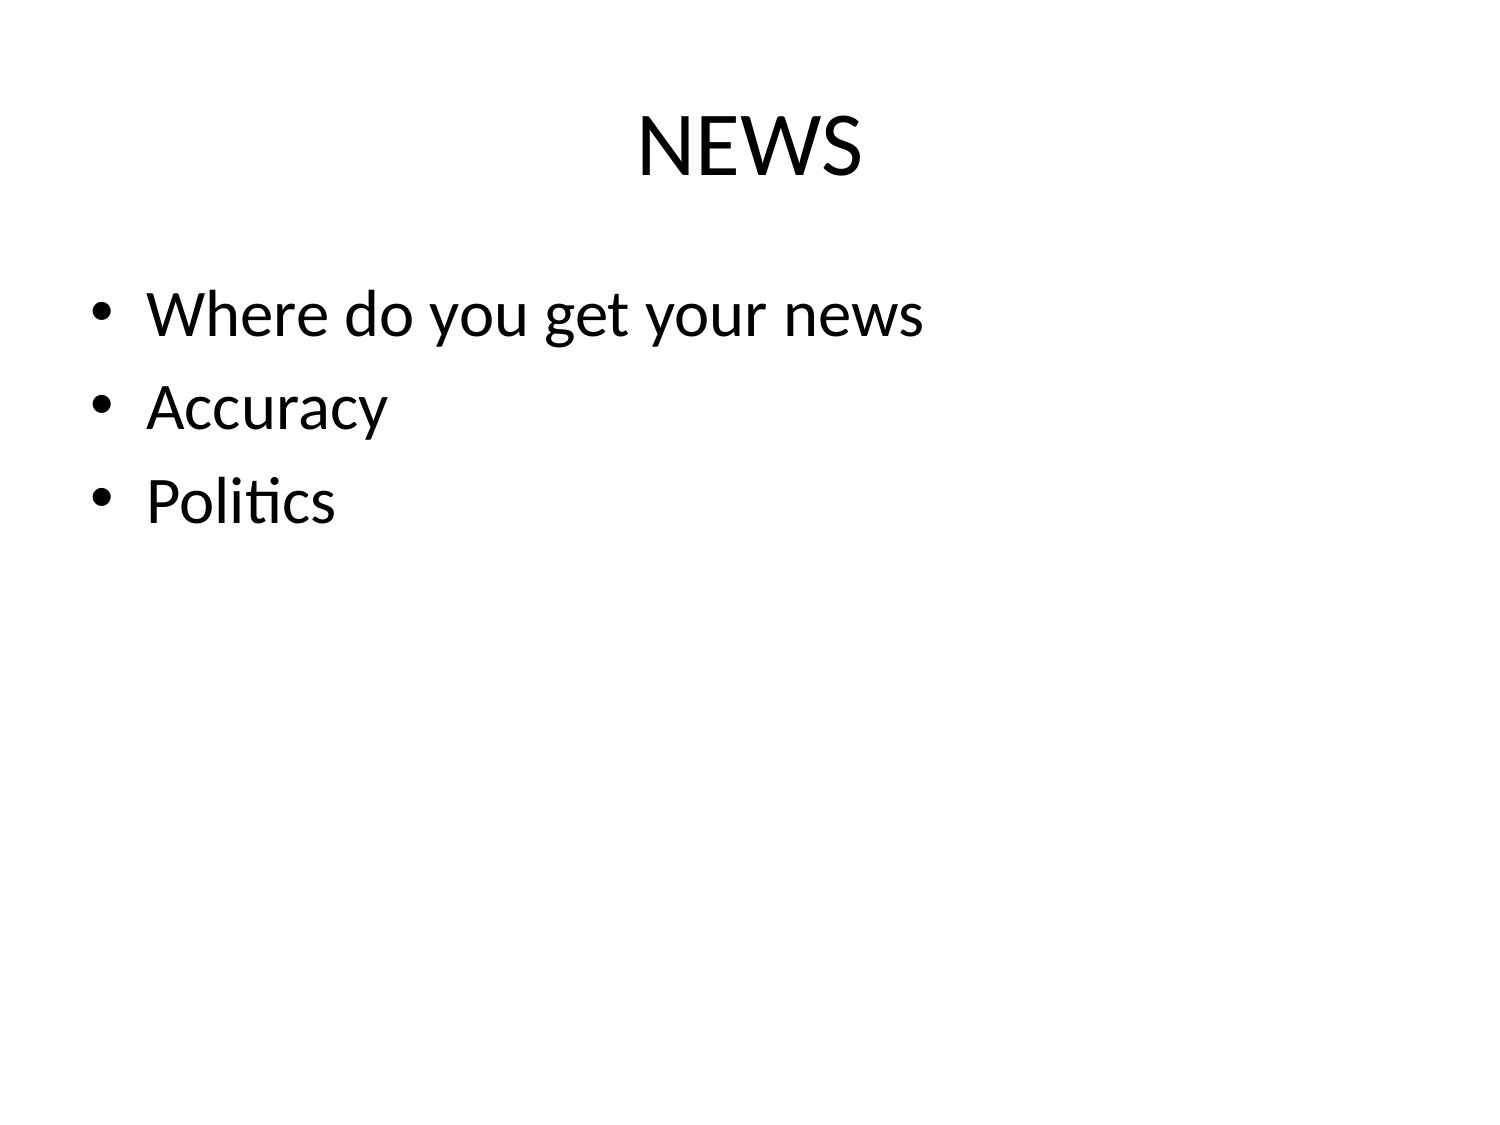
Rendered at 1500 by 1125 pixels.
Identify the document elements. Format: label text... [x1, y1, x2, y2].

list Where do you get your news Accuracy Politics [75, 262, 1425, 1005]
title NEWS [75, 45, 1425, 233]
